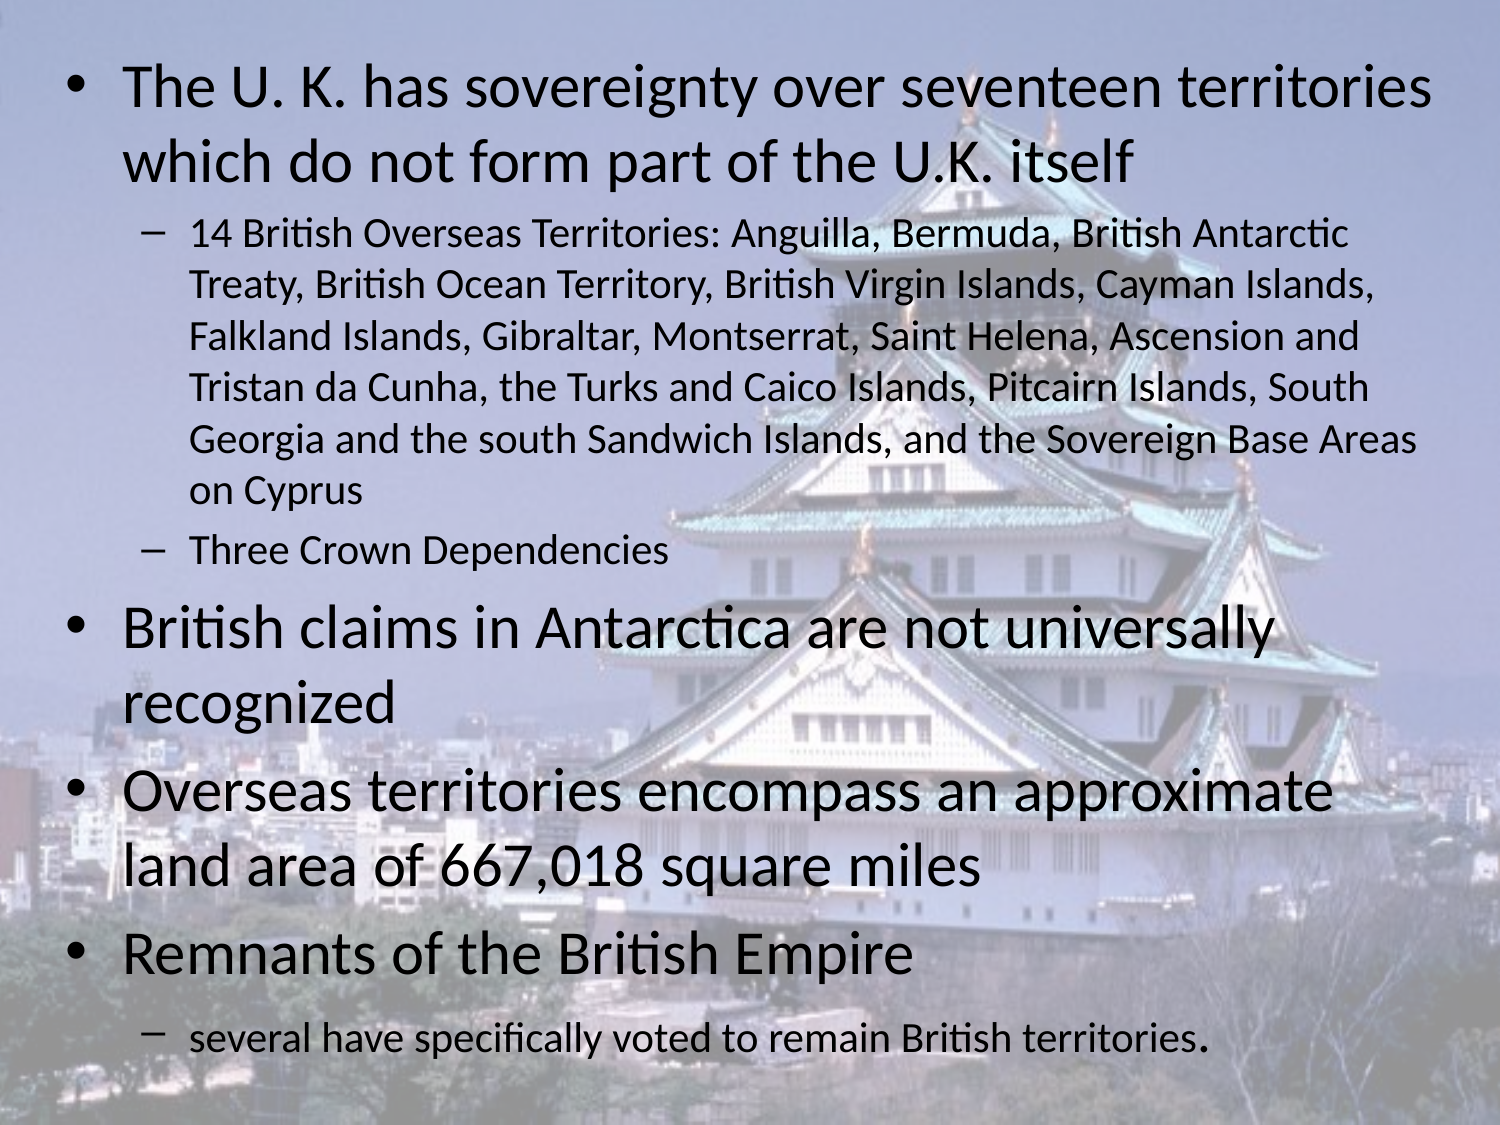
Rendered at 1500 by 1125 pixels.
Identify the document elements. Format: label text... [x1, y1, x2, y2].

list The U. K. has sovereignty over seventeen territories which do not form part of the U.K. itself 14 British Overseas Territories: Anguilla, Bermuda, British Antarctic Treaty, British Ocean Territory, British Virgin Islands, Cayman Islands, Falkland Islands, Gibraltar, Montserrat, Saint Helena, Ascension and Tristan da Cunha, the Turks and Caico Islands, Pitcairn Islands, South Georgia and the south Sandwich Islands, and the Sovereign Base Areas on Cyprus Three Crown Dependencies British claims in Antarctica are not universally recognized Overseas territories encompass an approximate land area of 667,018 square miles Remnants of the British Empire several have specifically voted to remain British territories. [50, 37, 1450, 1088]
